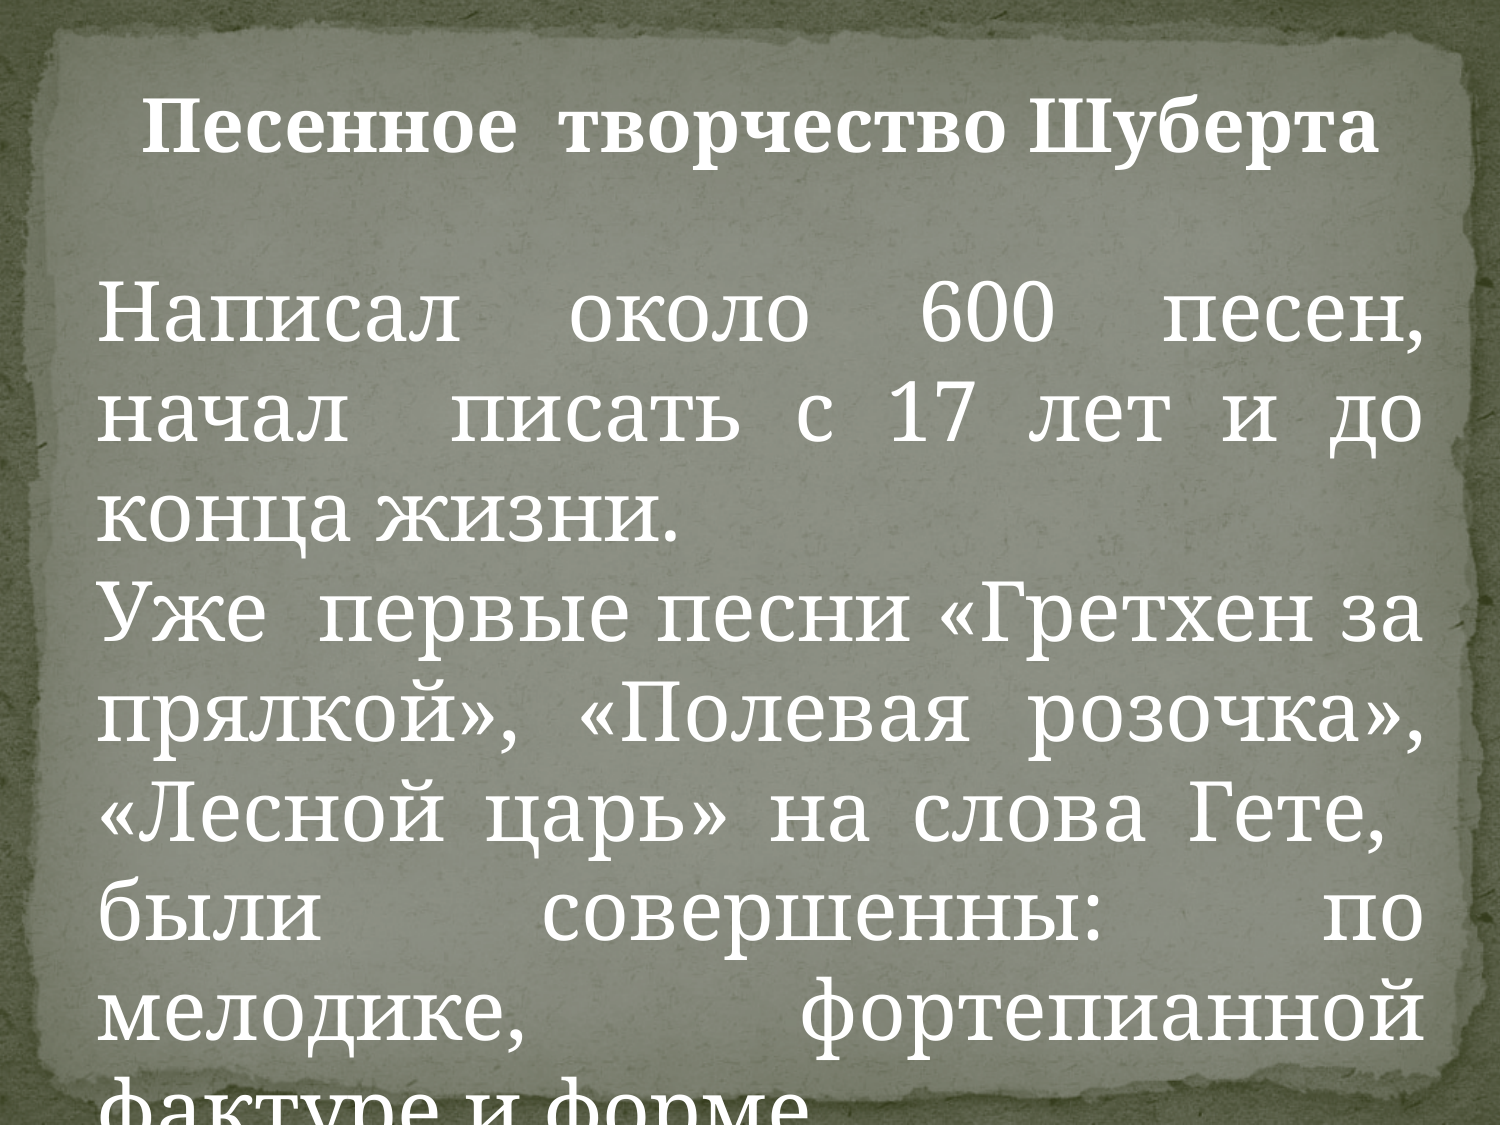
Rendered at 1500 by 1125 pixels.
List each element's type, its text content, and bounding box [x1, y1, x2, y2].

text_box Песенное творчество Шуберта Написал около 600 песен, начал писать с 17 лет и до конца жизни. Уже первые песни «Гретхен за прялкой», «Полевая розочка», «Лесной царь» на слова Гете, были совершенны: по мелодике, фортепианной фактуре и форме. [82, 70, 1442, 1125]
